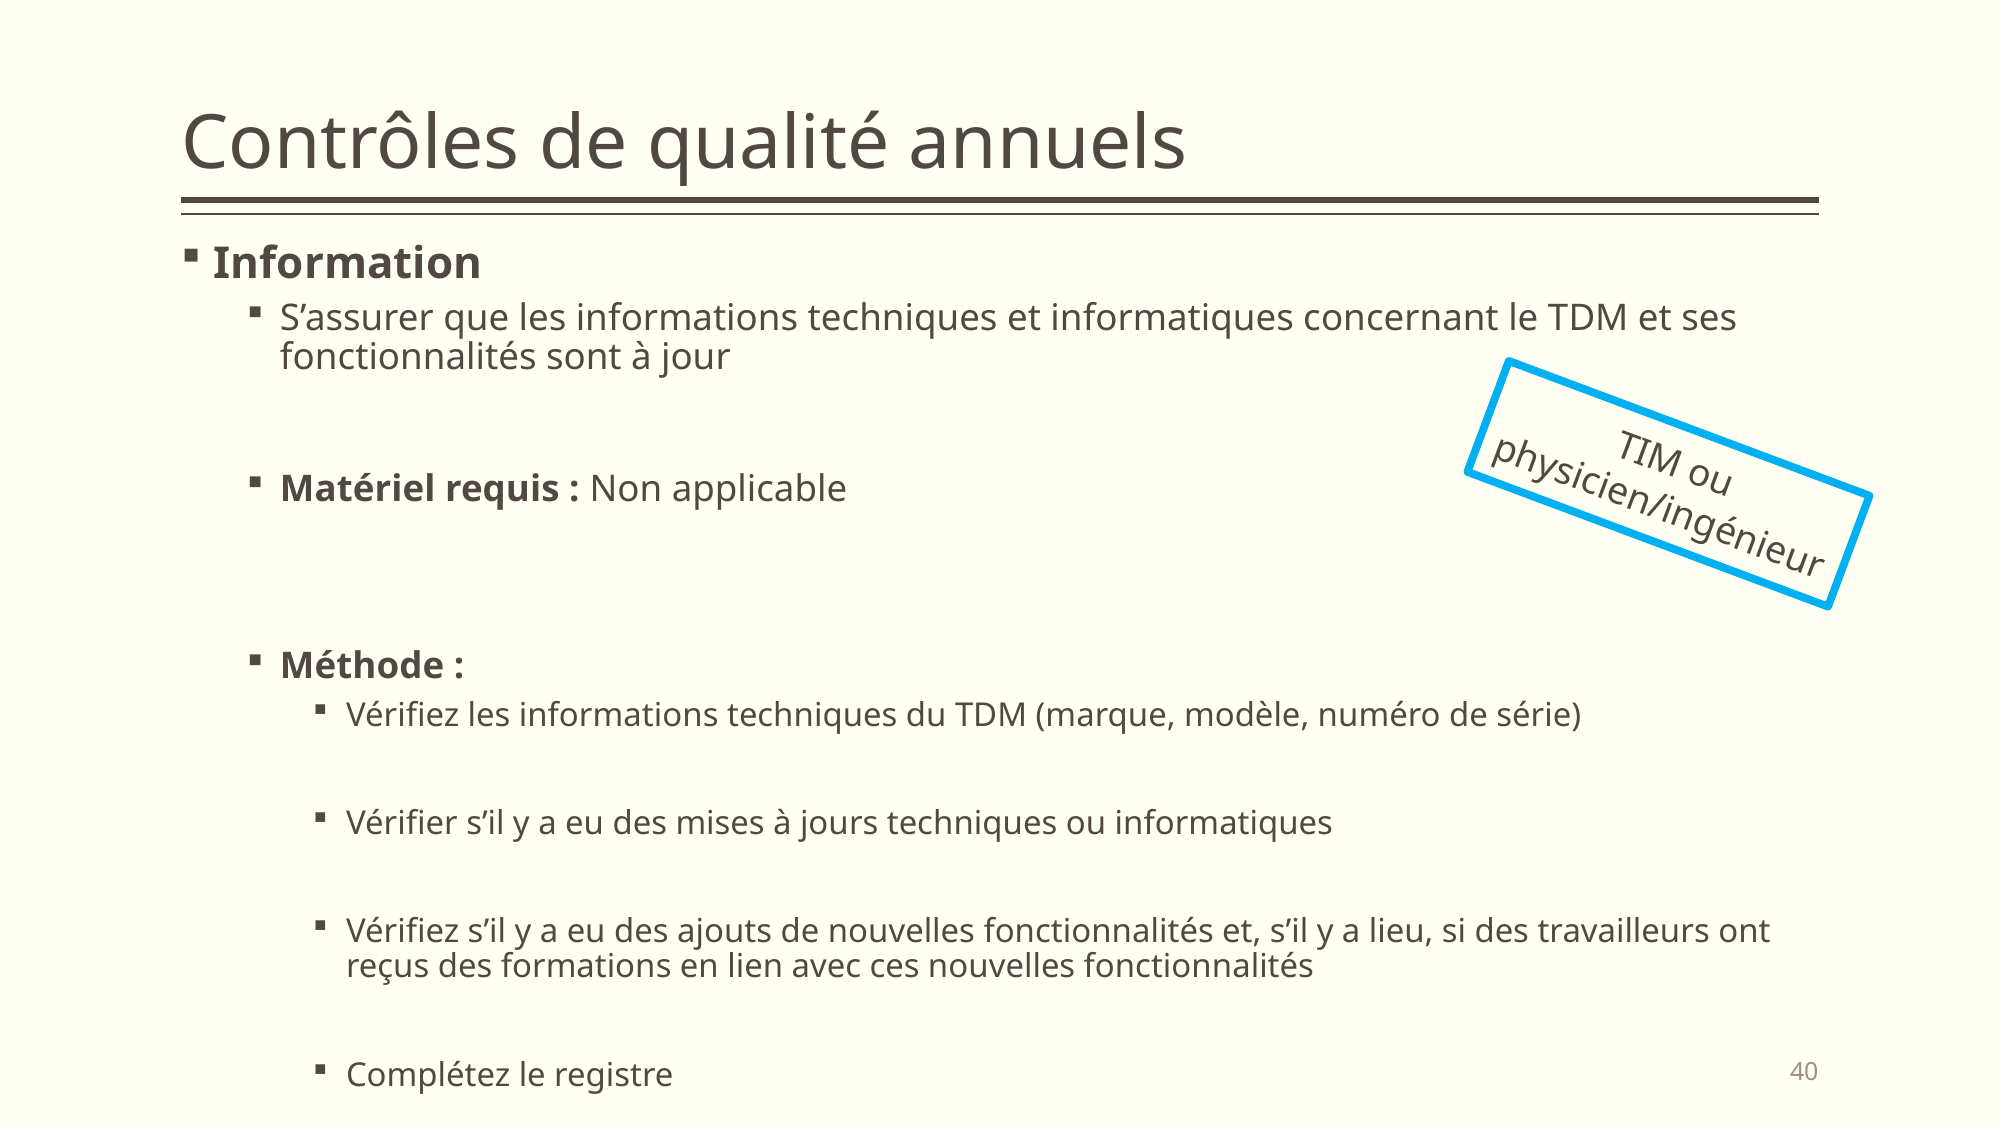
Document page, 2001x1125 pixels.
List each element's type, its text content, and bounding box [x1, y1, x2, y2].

list Information S’assurer que les informations techniques et informatiques concernant le TDM et ses fonctionnalités sont à jour Matériel requis : Non applicable Méthode : Vérifiez les informations techniques du TDM (marque, modèle, numéro de série) Vérifier s’il y a eu des mises à jours techniques ou informatiques Vérifiez s’il y a eu des ajouts de nouvelles fonctionnalités et, s’il y a lieu, si des travailleurs ont reçus des formations en lien avec ces nouvelles fonctionnalités Complétez le registre [181, 232, 1819, 1103]
title Contrôles de qualité annuels [181, 12, 1819, 193]
slide_number 40 [1518, 1042, 1819, 1103]
text_box TIM ou physicien/ingénieur [1463, 357, 1874, 611]
